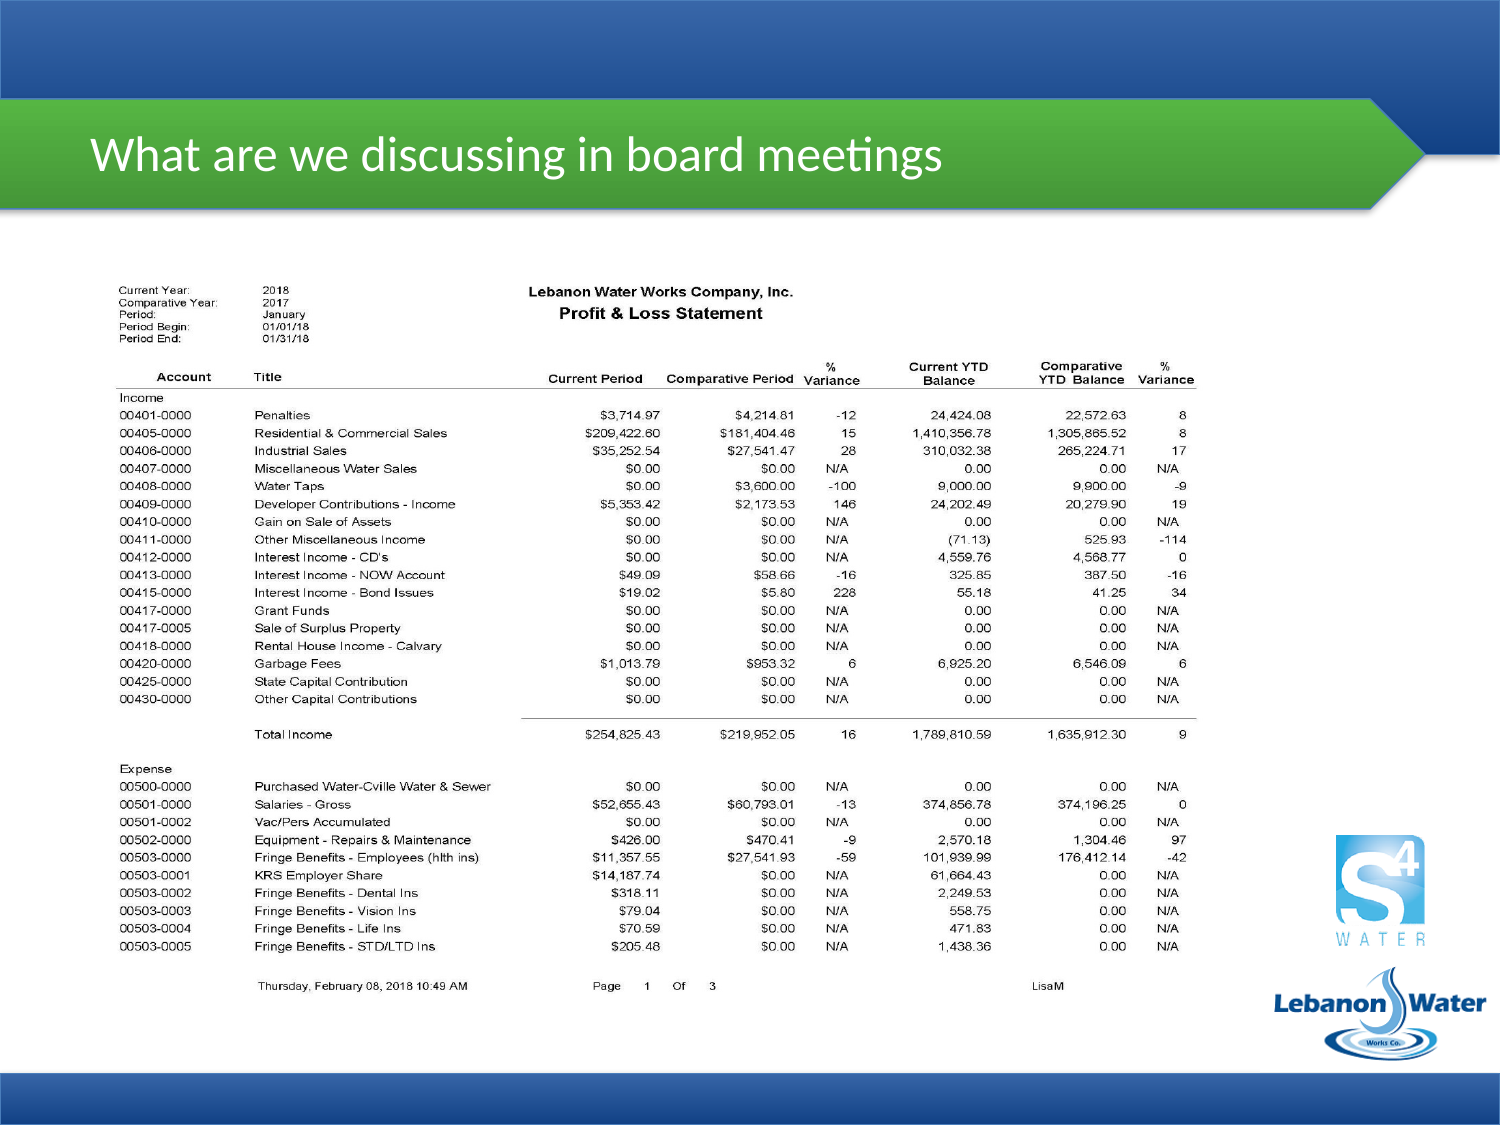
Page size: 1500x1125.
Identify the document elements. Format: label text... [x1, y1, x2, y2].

picture [62, 237, 1251, 1041]
picture [1260, 960, 1499, 1072]
picture [1336, 835, 1425, 946]
title What are we discussing in board meetings [75, 119, 1346, 198]
